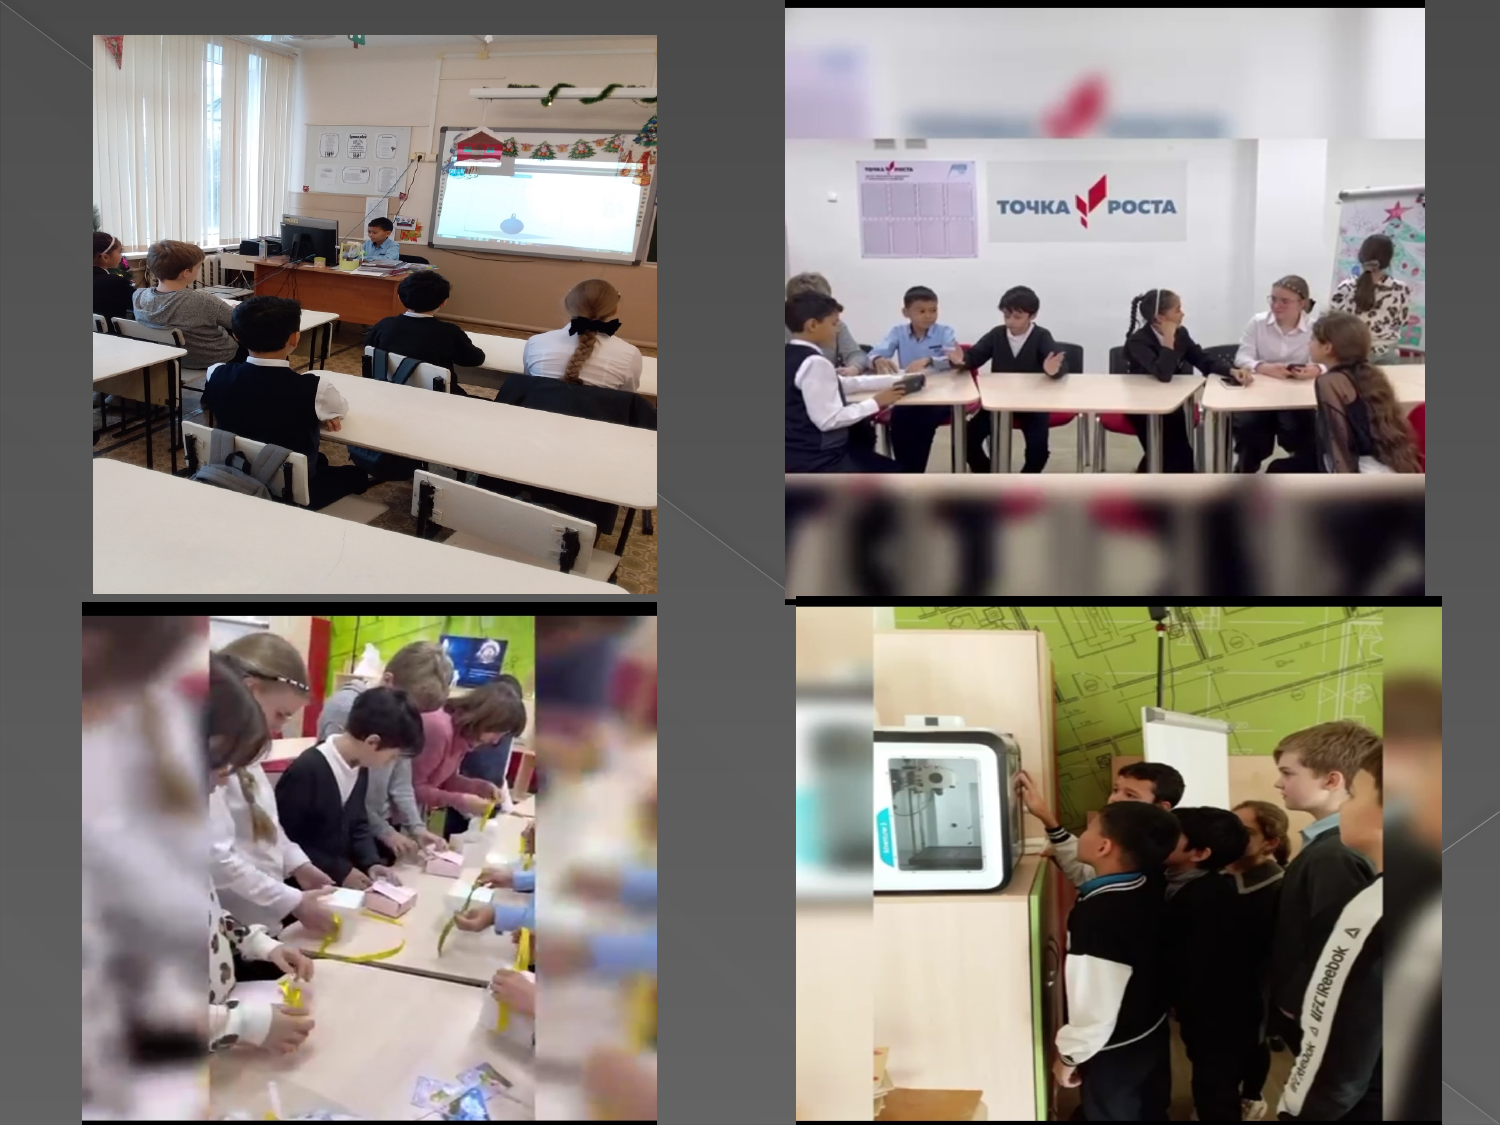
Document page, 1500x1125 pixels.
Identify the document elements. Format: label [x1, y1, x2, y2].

picture [796, 595, 1442, 1125]
picture [93, 34, 657, 594]
list [784, 0, 1425, 606]
picture [81, 602, 657, 1125]
